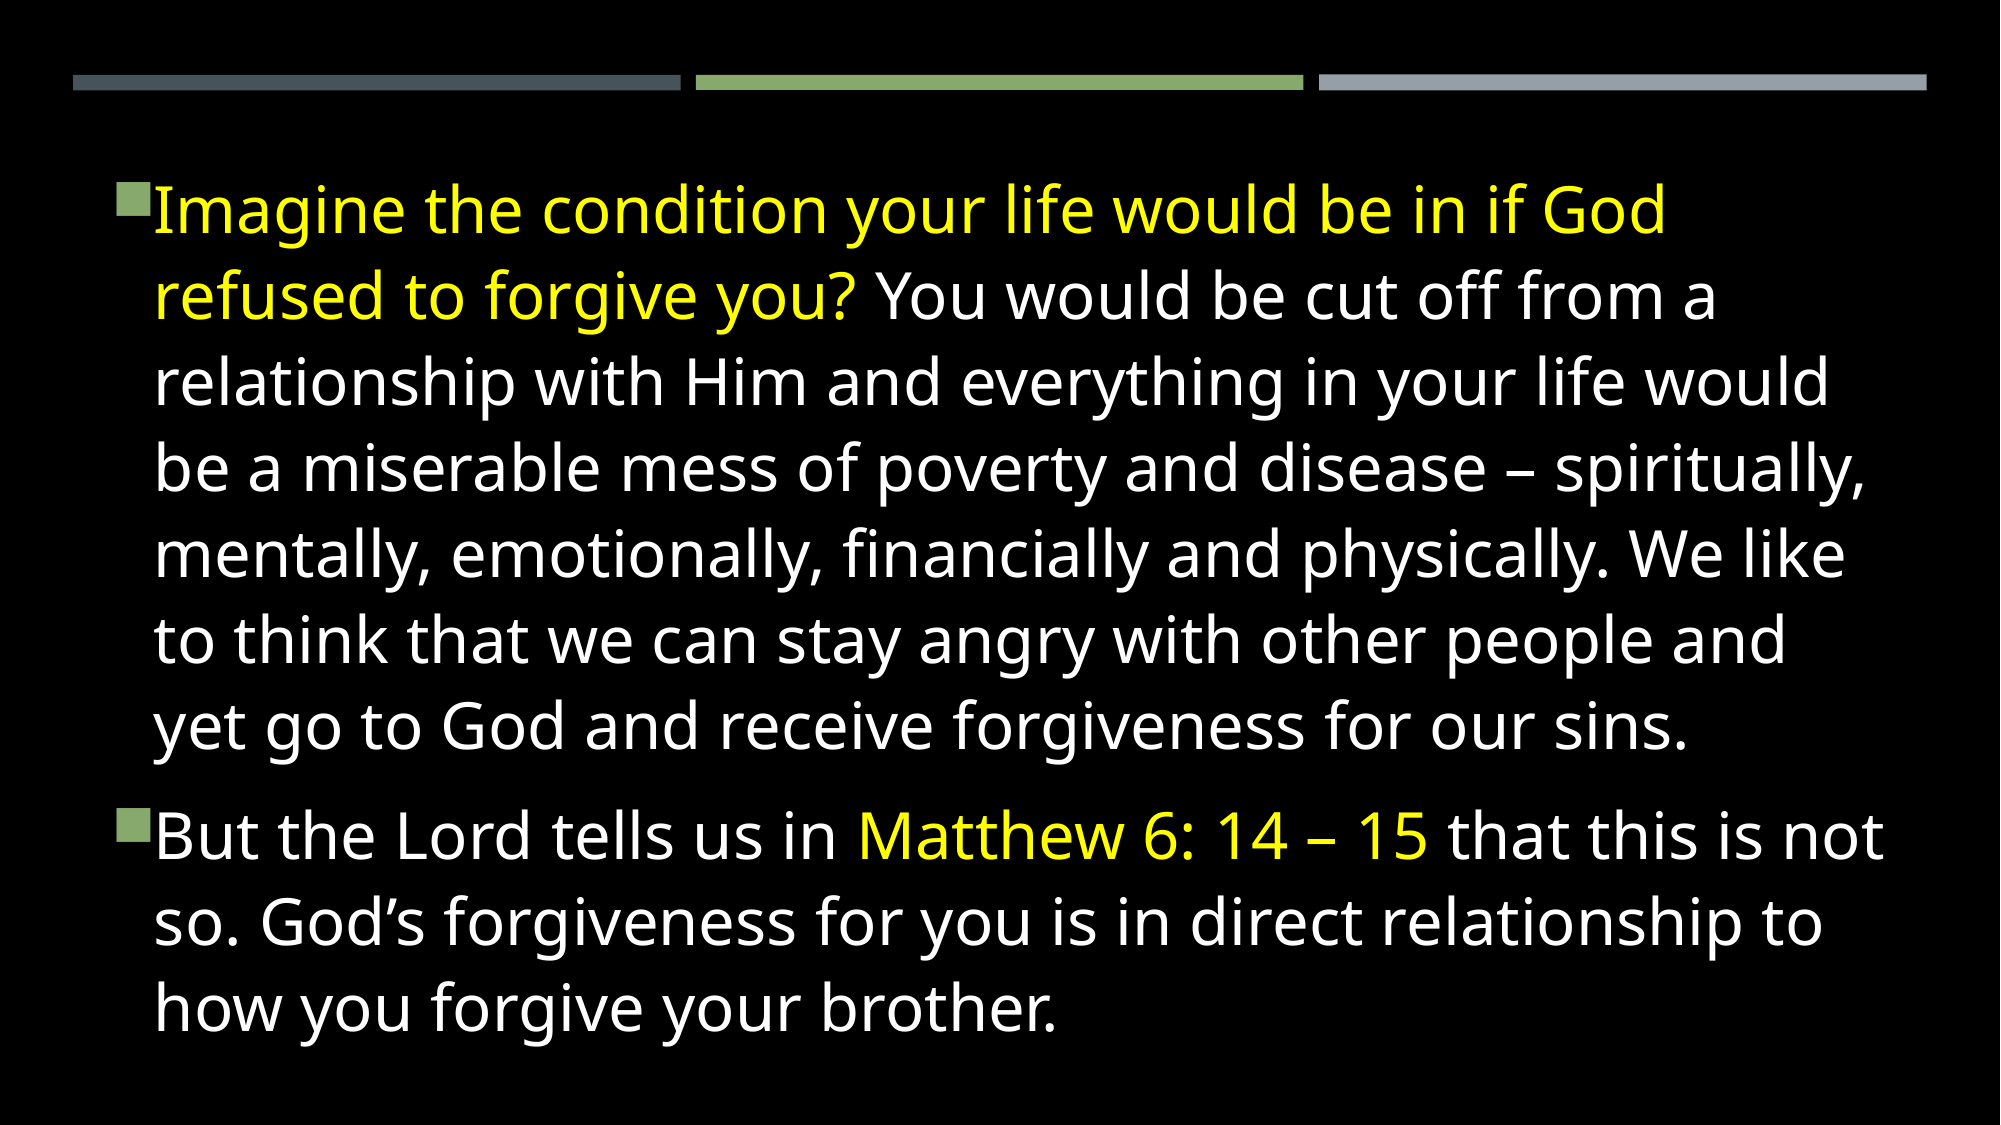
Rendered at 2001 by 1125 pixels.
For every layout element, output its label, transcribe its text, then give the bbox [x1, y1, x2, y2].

list Imagine the condition your life would be in if God refused to forgive you? You would be cut off from a relationship with Him and everything in your life would be a miserable mess of poverty and disease – spiritually, mentally, emotionally, financially and physically. We like to think that we can stay angry with other people and yet go to God and receive forgiveness for our sins. But the Lord tells us in Matthew 6: 14 – 15 that this is not so. God’s forgiveness for you is in direct relationship to how you forgive your brother. [95, 104, 1905, 1101]
